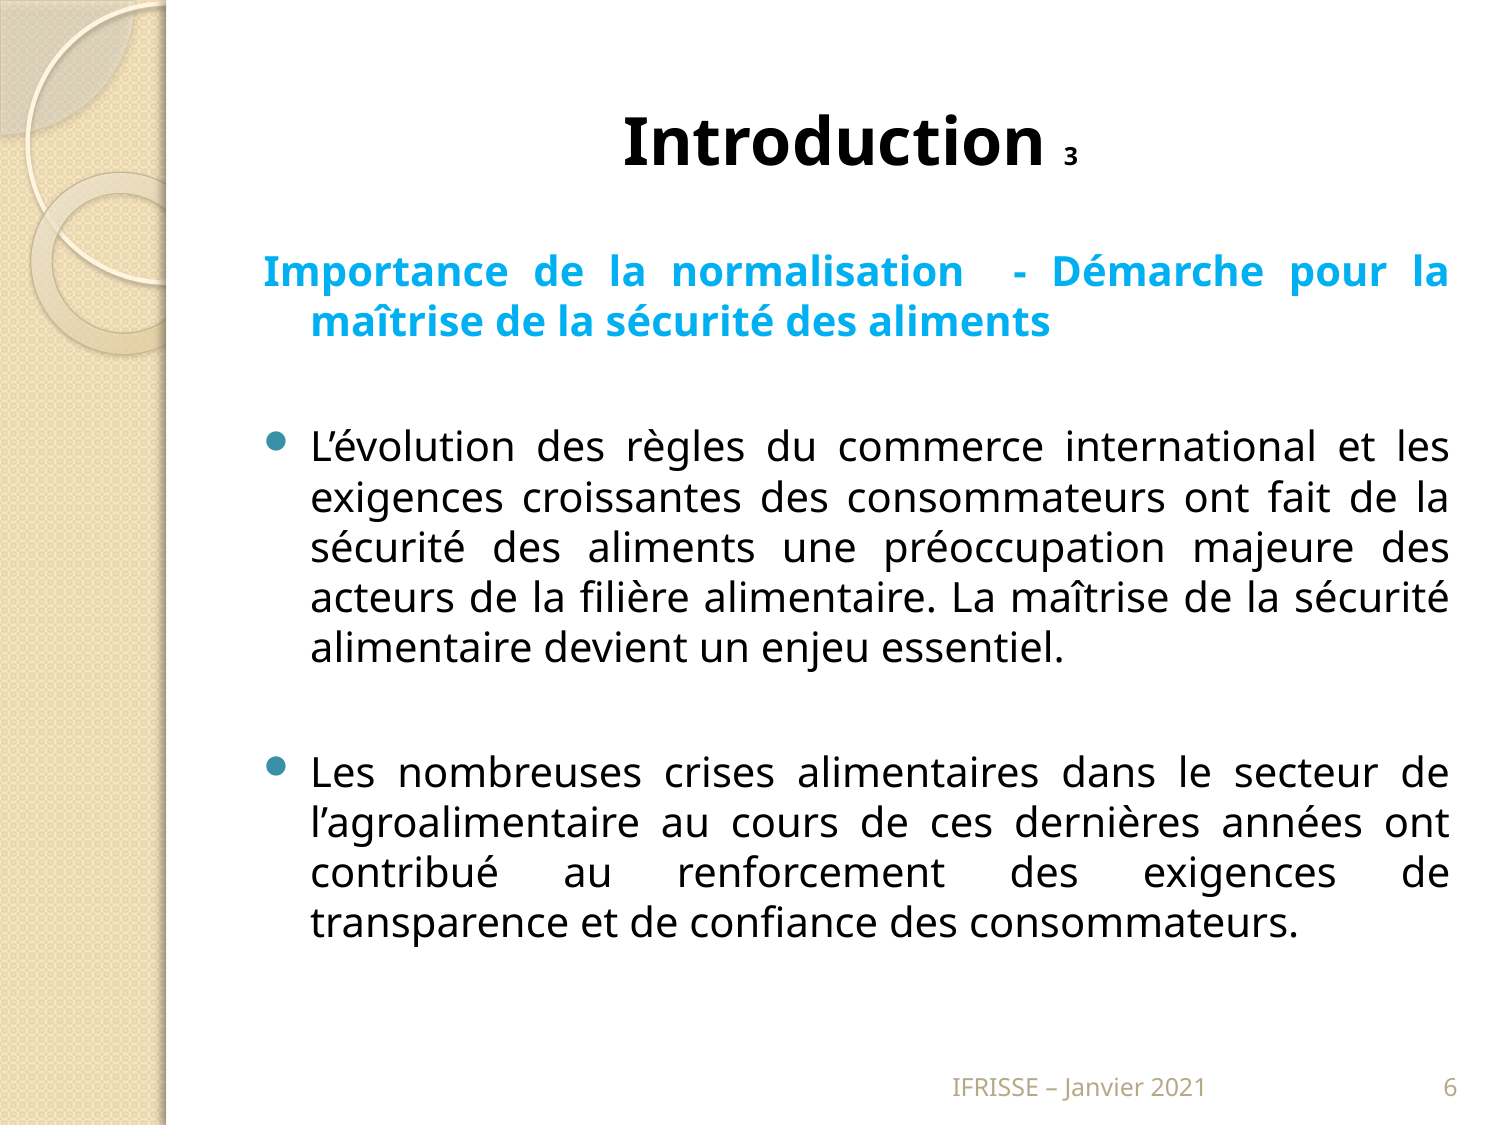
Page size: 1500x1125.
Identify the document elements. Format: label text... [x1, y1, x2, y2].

title Introduction 3 [235, 45, 1466, 233]
footer IFRISSE – Janvier 2021 [937, 1034, 1413, 1113]
list Importance de la normalisation - Démarche pour la maîtrise de la sécurité des aliments L’évolution des règles du commerce international et les exigences croissantes des consommateurs ont fait de la sécurité des aliments une préoccupation majeure des acteurs de la filière alimentaire. La maîtrise de la sécurité alimentaire devient un enjeu essentiel. Les nombreuses crises alimentaires dans le secteur de l’agroalimentaire au cours de ces dernières années ont contribué au renforcement des exigences de transparence et de confiance des consommateurs. [235, 237, 1466, 1025]
slide_number 6 [1413, 1034, 1488, 1113]
